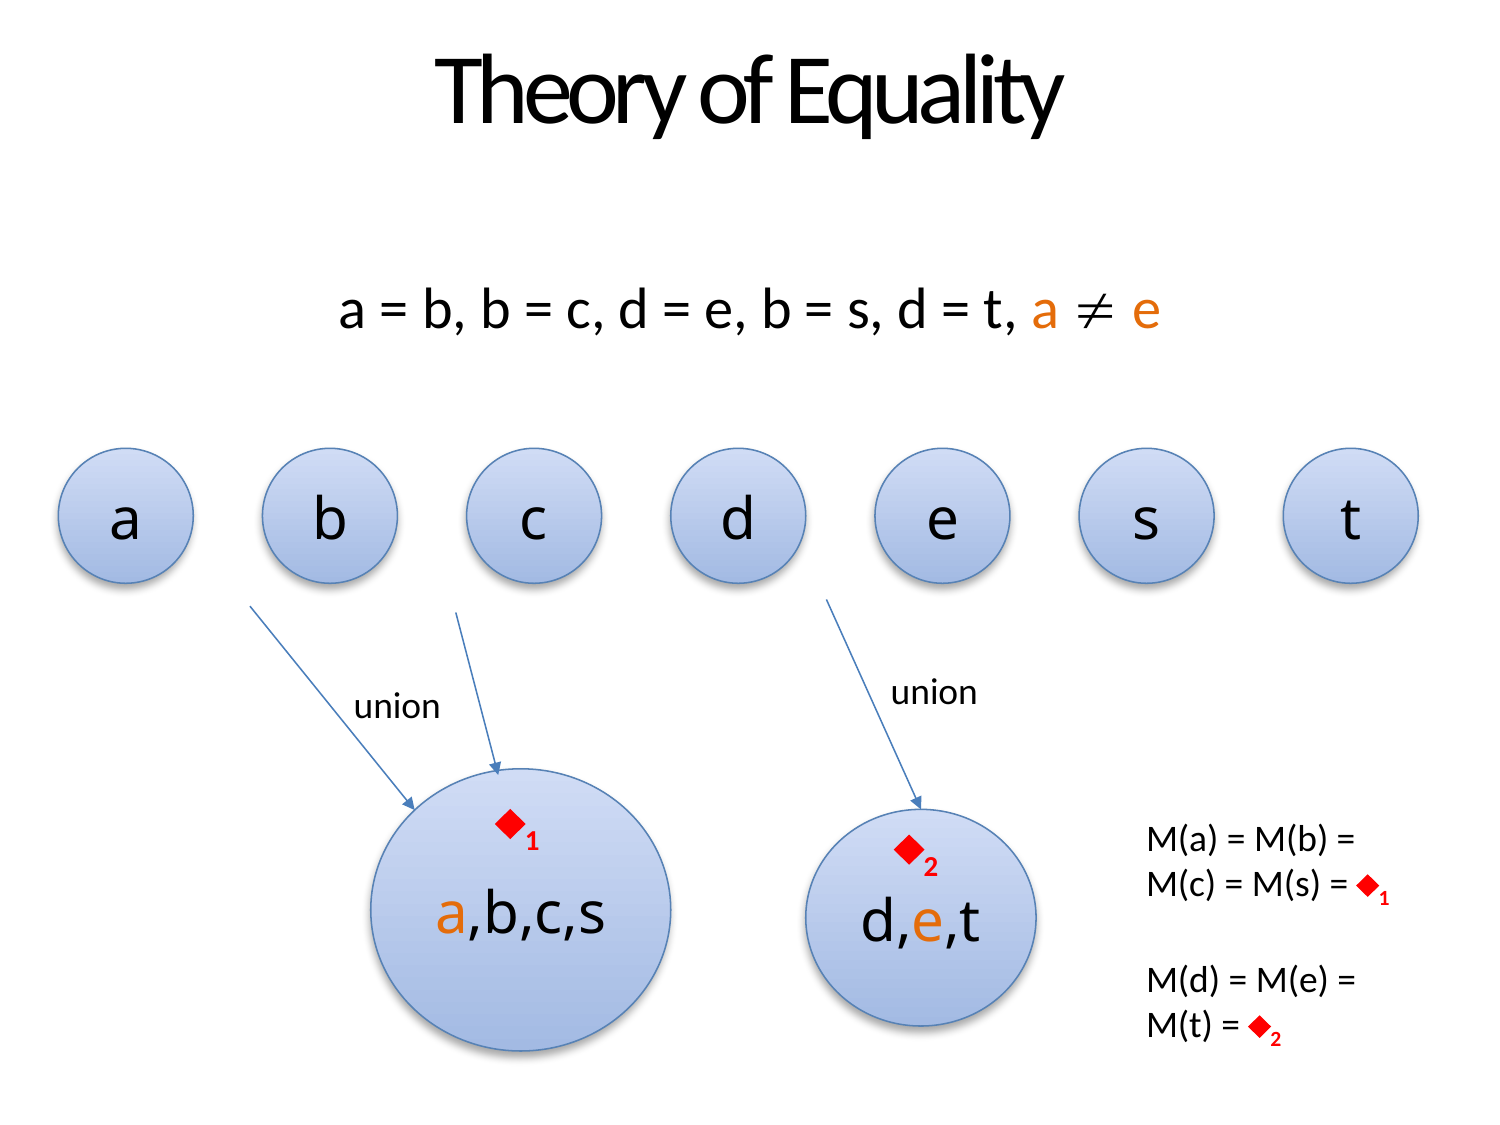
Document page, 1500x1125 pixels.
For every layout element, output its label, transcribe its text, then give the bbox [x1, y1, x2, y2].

text_box d,e,t [805, 818, 1037, 1027]
text_box d [670, 448, 806, 584]
text_box a,b,c,s [370, 783, 671, 1052]
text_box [249, 605, 415, 811]
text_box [826, 599, 922, 810]
text_box a,b,c,s [503, 768, 580, 780]
text_box union [420, 673, 450, 734]
text_box union [926, 659, 994, 720]
text_box t [1283, 448, 1419, 584]
text_box a = b, b = c, d = e, b = s, d = t, a  e [62, 278, 1438, 342]
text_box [455, 612, 499, 776]
text_box e [874, 448, 1010, 584]
text_box s [1079, 448, 1215, 584]
text_box M(a) = M(b) = M(c) = M(s) = 1 M(d) = M(e) = M(t) = 2 [1131, 806, 1414, 1059]
text_box 1 [481, 780, 590, 864]
text_box Theory of Equality [62, 37, 1438, 146]
text_box a [58, 448, 194, 584]
text_box 2 [880, 806, 989, 890]
text_box c [466, 448, 602, 584]
text_box b [262, 448, 398, 584]
